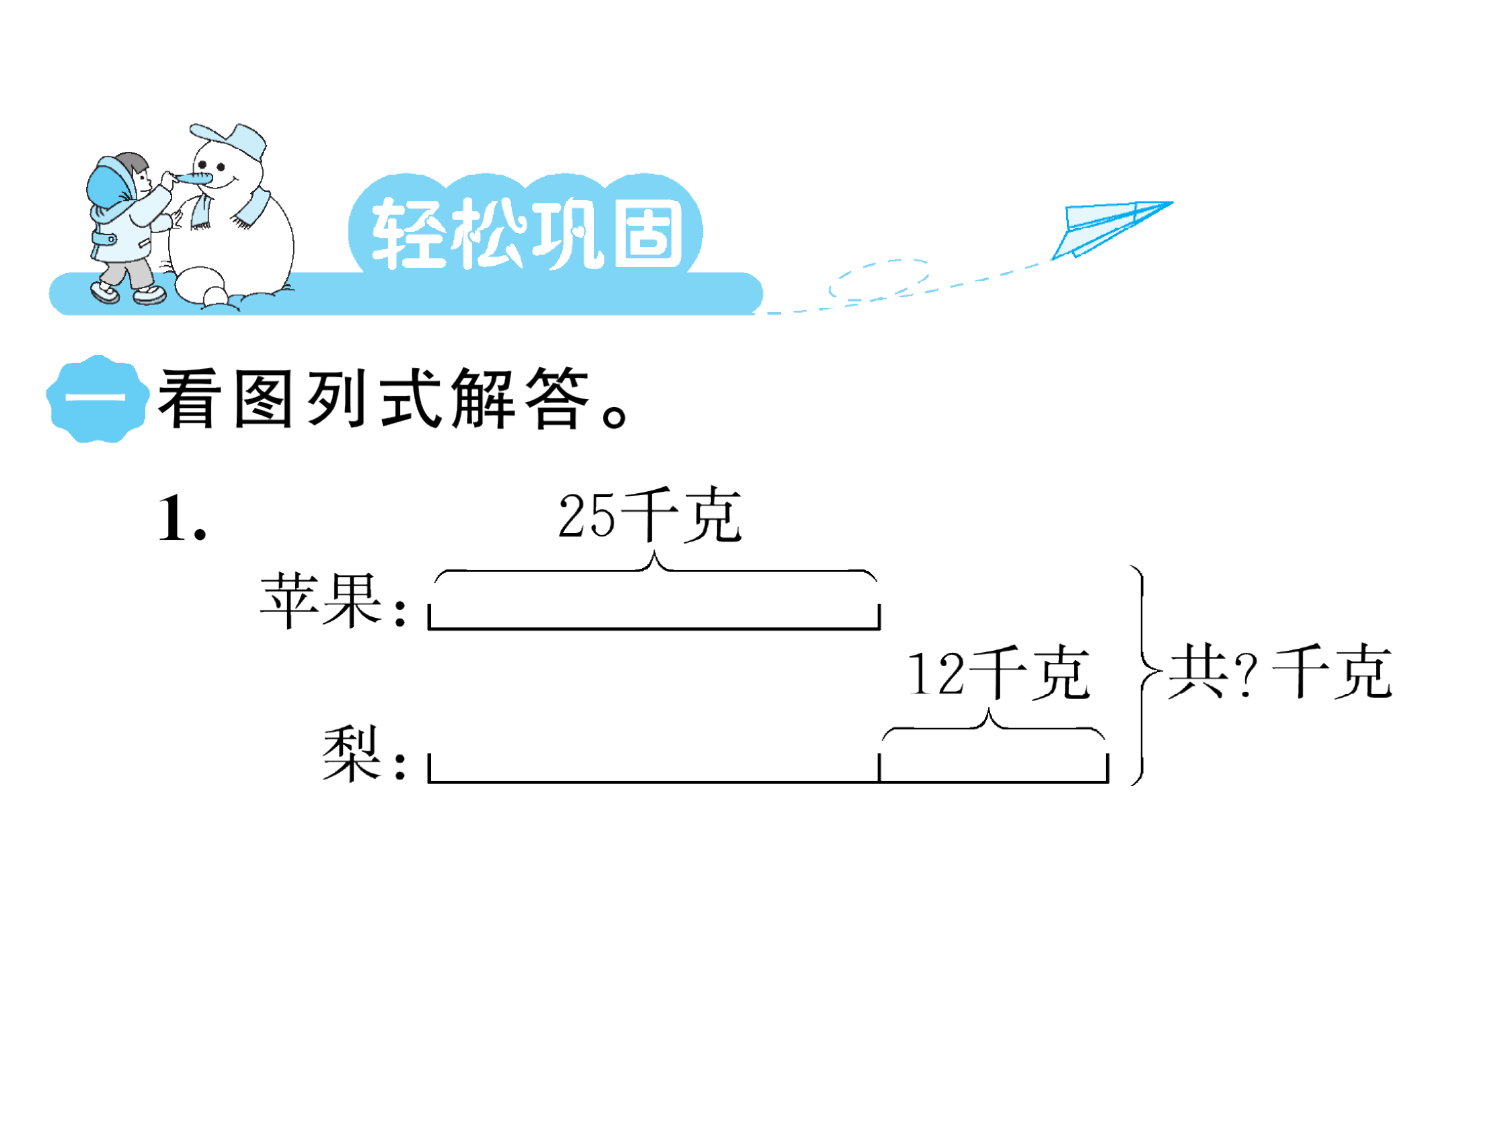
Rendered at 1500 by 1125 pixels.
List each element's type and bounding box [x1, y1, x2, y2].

picture [41, 66, 1459, 915]
